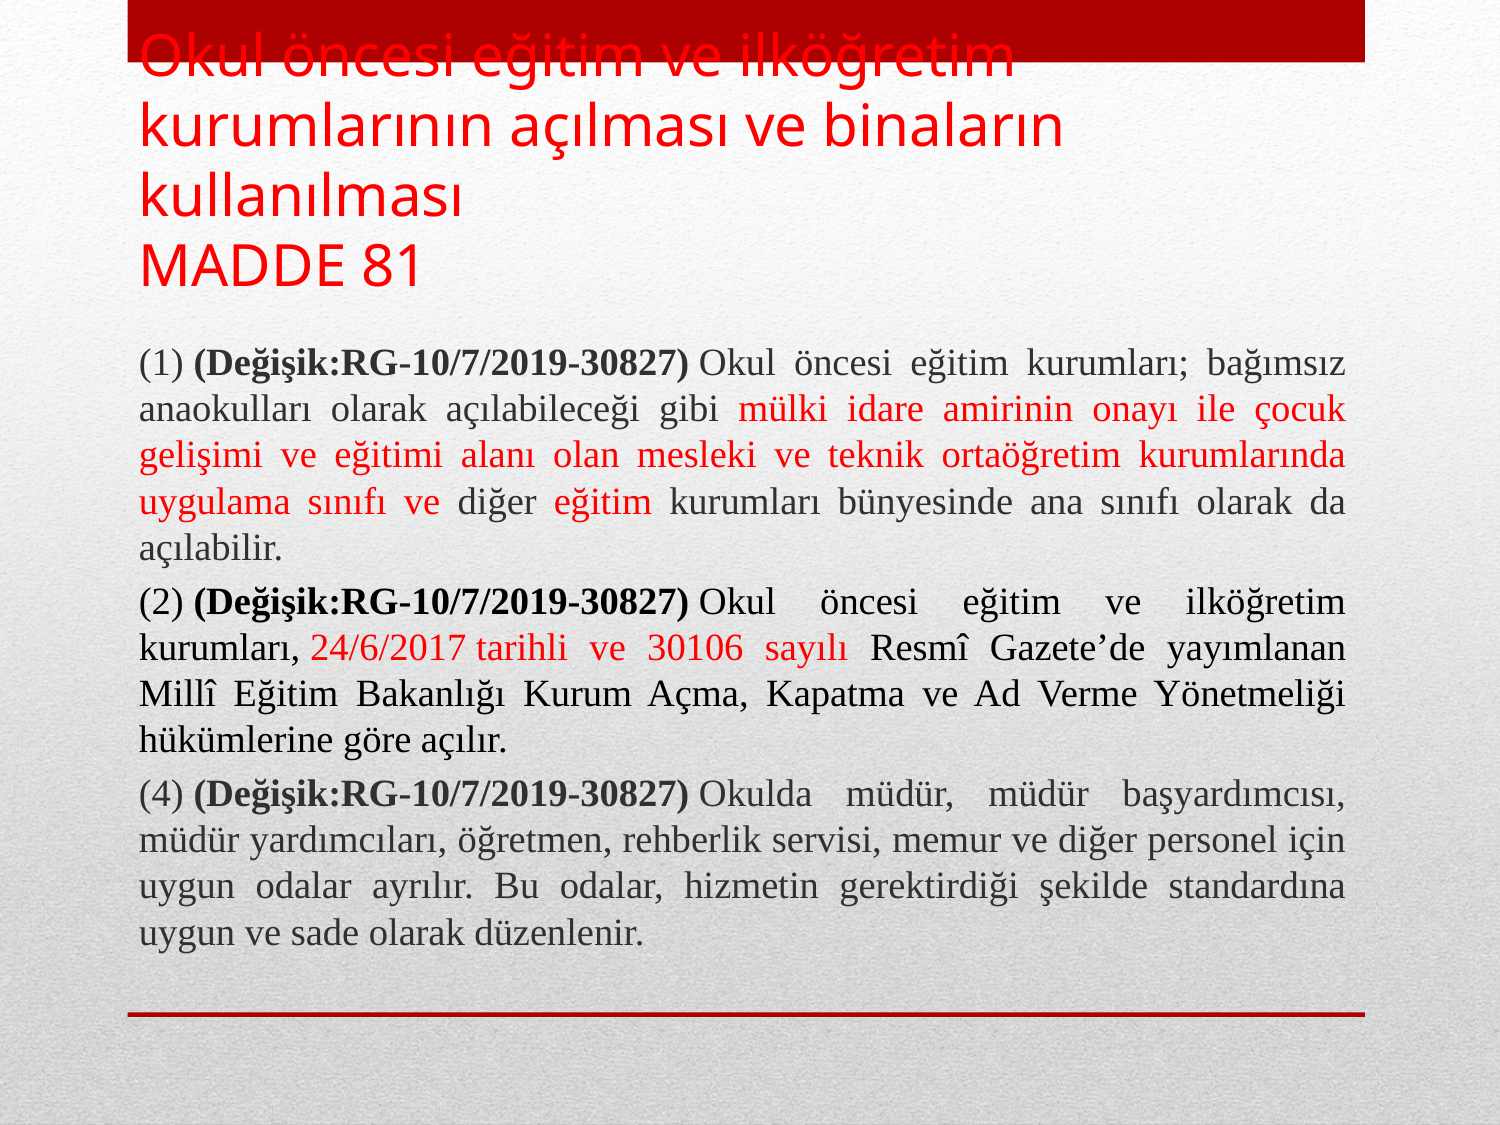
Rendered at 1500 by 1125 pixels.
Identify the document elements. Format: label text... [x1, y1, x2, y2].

title Okul öncesi eğitim ve ilköğretim kurumlarının açılması ve binaların kullanılması MADDE 81 [123, 42, 1364, 306]
list (1) (Değişik:RG-10/7/2019-30827) Okul öncesi eğitim kurumları; bağımsız anaokulları olarak açılabileceği gibi mülki idare amirinin onayı ile çocuk gelişimi ve eğitimi alanı olan mesleki ve teknik ortaöğretim kurumlarında uygulama sınıfı ve diğer eğitim kurumları bünyesinde ana sınıfı olarak da açılabilir. (2) (Değişik:RG-10/7/2019-30827) Okul öncesi eğitim ve ilköğretim kurumları, 24/6/2017 tarihli ve 30106 sayılı Resmî Gazete’de yayımlanan Millî Eğitim Bakanlığı Kurum Açma, Kapatma ve Ad Verme Yönetmeliği hükümlerine göre açılır. (4) (Değişik:RG-10/7/2019-30827) Okulda müdür, müdür başyardımcısı, müdür yardımcıları, öğretmen, rehberlik servisi, memur ve diğer personel için uygun odalar ayrılır. Bu odalar, hizmetin gerektirdiği şekilde standardına uygun ve sade olarak düzenlenir. [123, 326, 1362, 964]
